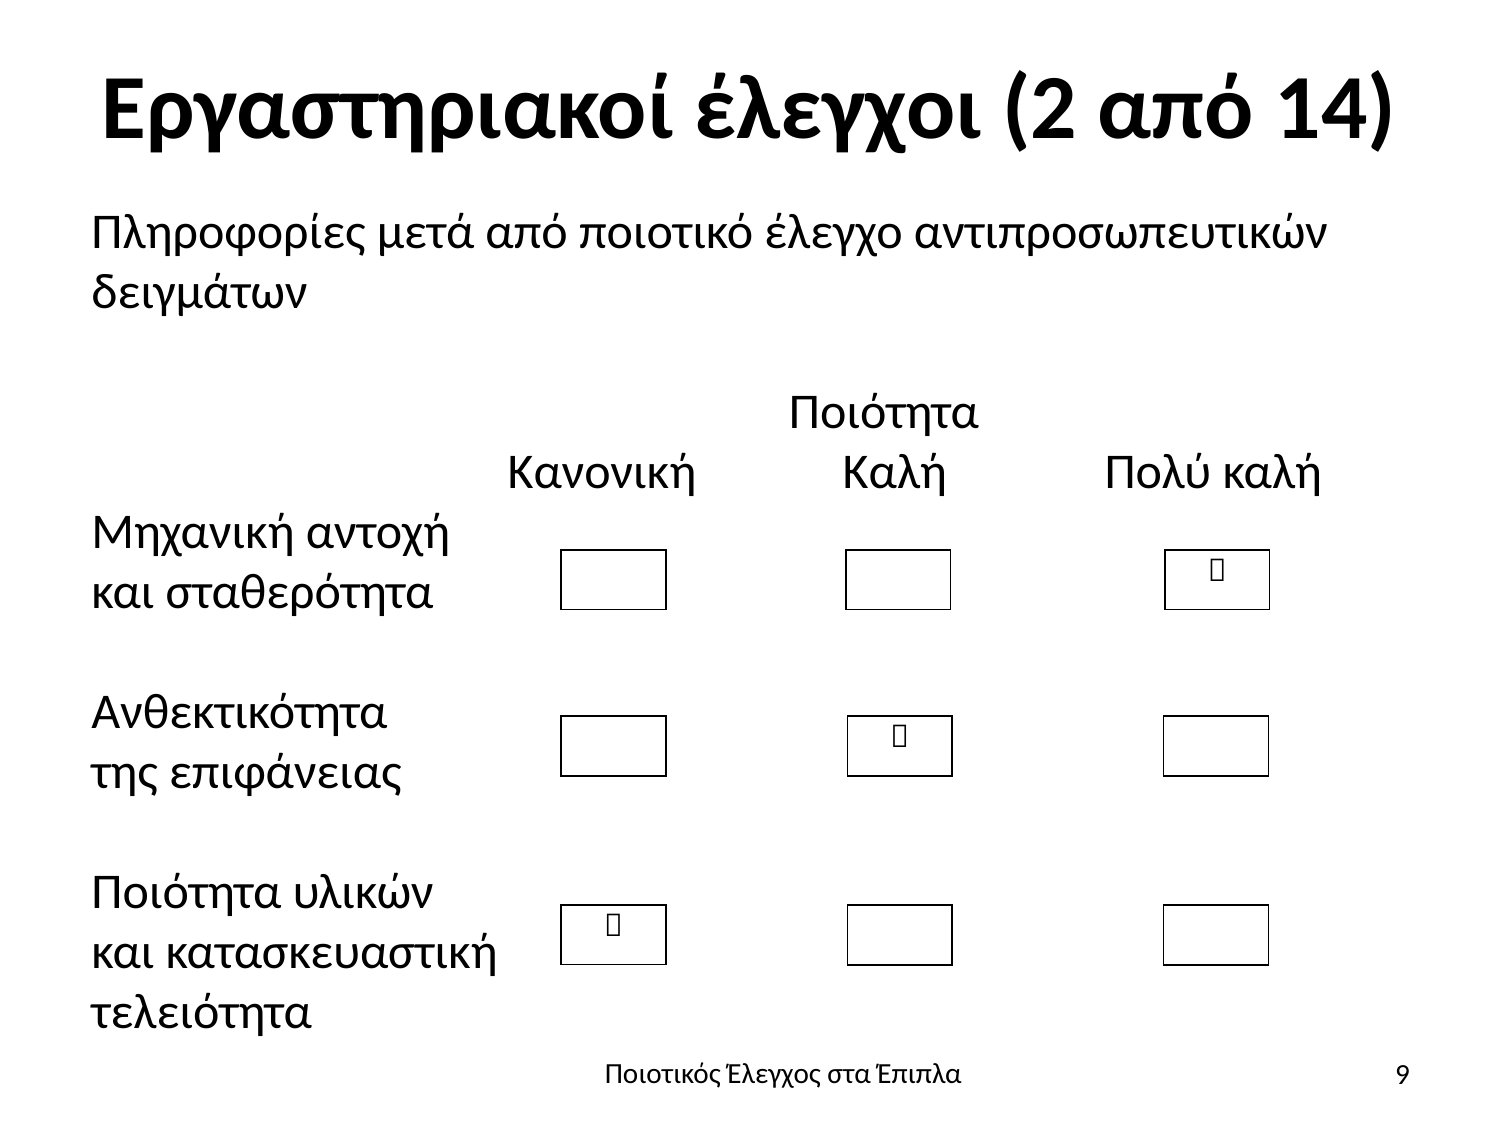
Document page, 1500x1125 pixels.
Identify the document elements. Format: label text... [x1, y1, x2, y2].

text_box  [561, 904, 666, 965]
text_box Πληροφορίες μετά από ποιοτικό έλεγχο αντιπροσωπευτικών δειγμάτων Ποιότητα Κανονική Καλή Πολύ καλή Μηχανική αντοχή και σταθερότητα Ανθεκτικότητα της επιφάνειας Ποιότητα υλικών και κατασκευαστική τελειότητα [76, 190, 1436, 1046]
text_box [1163, 905, 1269, 965]
text_box [1163, 715, 1269, 776]
text_box [847, 905, 953, 965]
slide_number 9 [1074, 1042, 1425, 1103]
text_box  [847, 715, 953, 776]
text_box [845, 549, 951, 610]
text_box Ποιοτικός Έλεγχος στα Έπιπλα [521, 1046, 1046, 1125]
text_box [561, 549, 666, 610]
title Εργαστηριακοί έλεγχοι (2 από 14) [76, 0, 1424, 190]
text_box [561, 715, 666, 776]
text_box  [1164, 549, 1270, 610]
